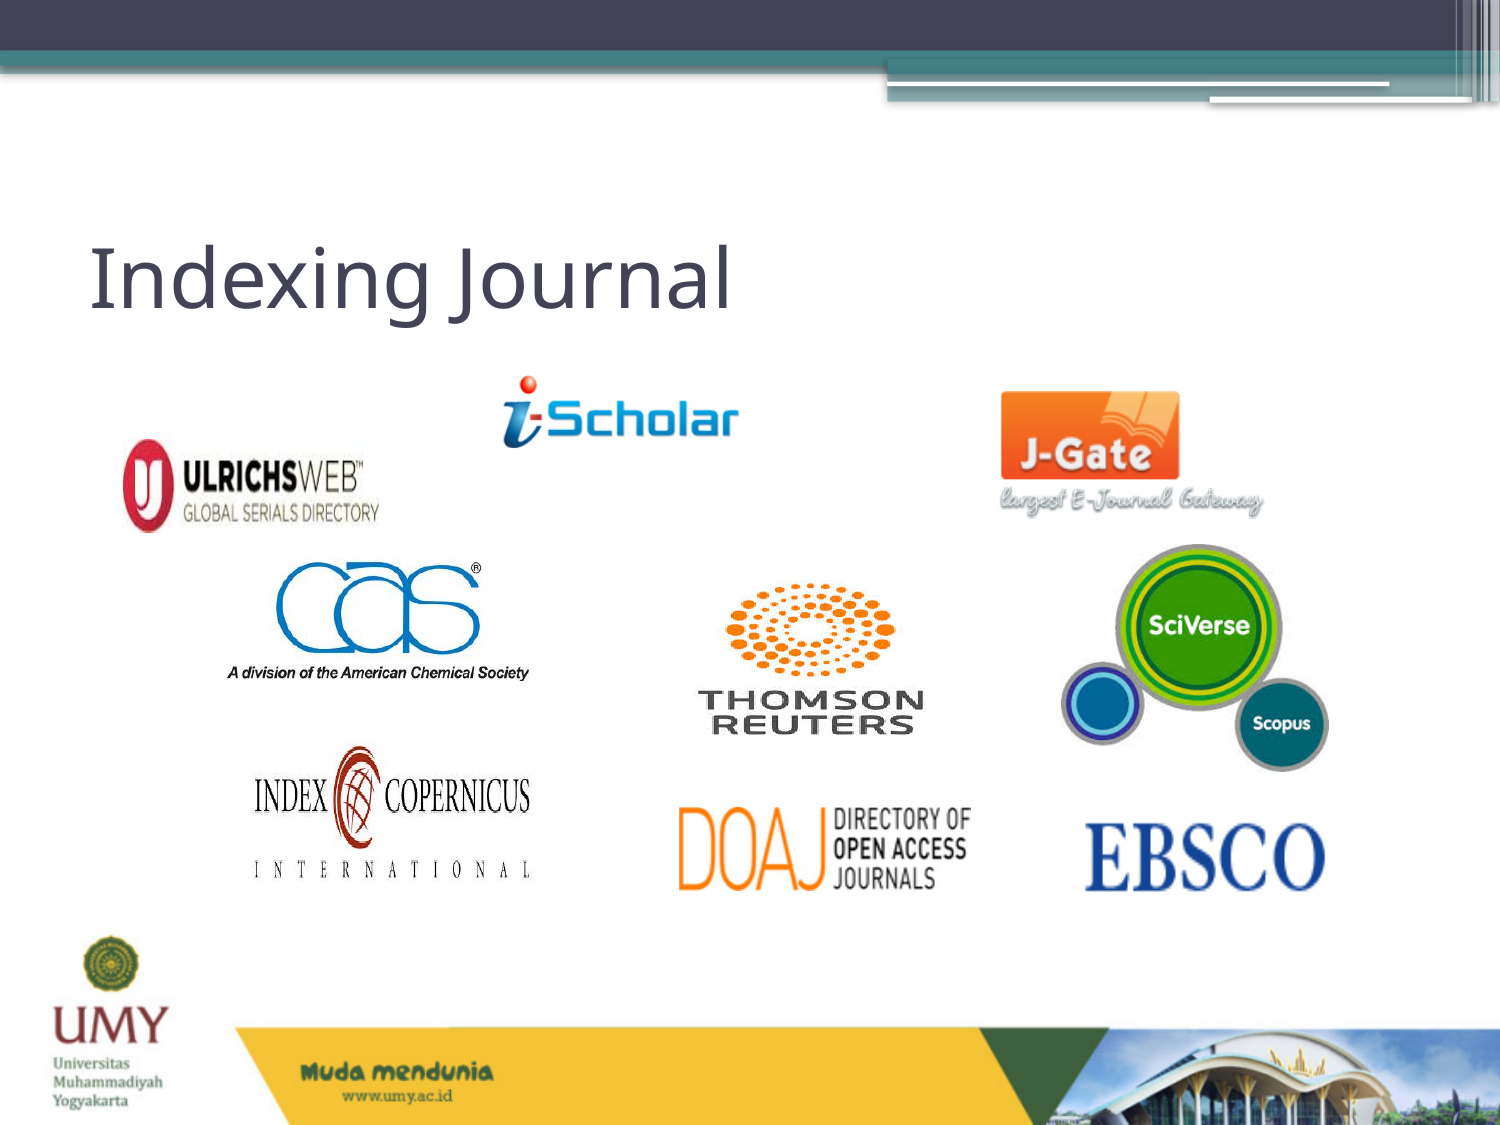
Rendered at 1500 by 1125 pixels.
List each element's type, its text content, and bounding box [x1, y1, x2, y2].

title Indexing Journal [75, 187, 1425, 363]
picture [0, 74, 1500, 1125]
